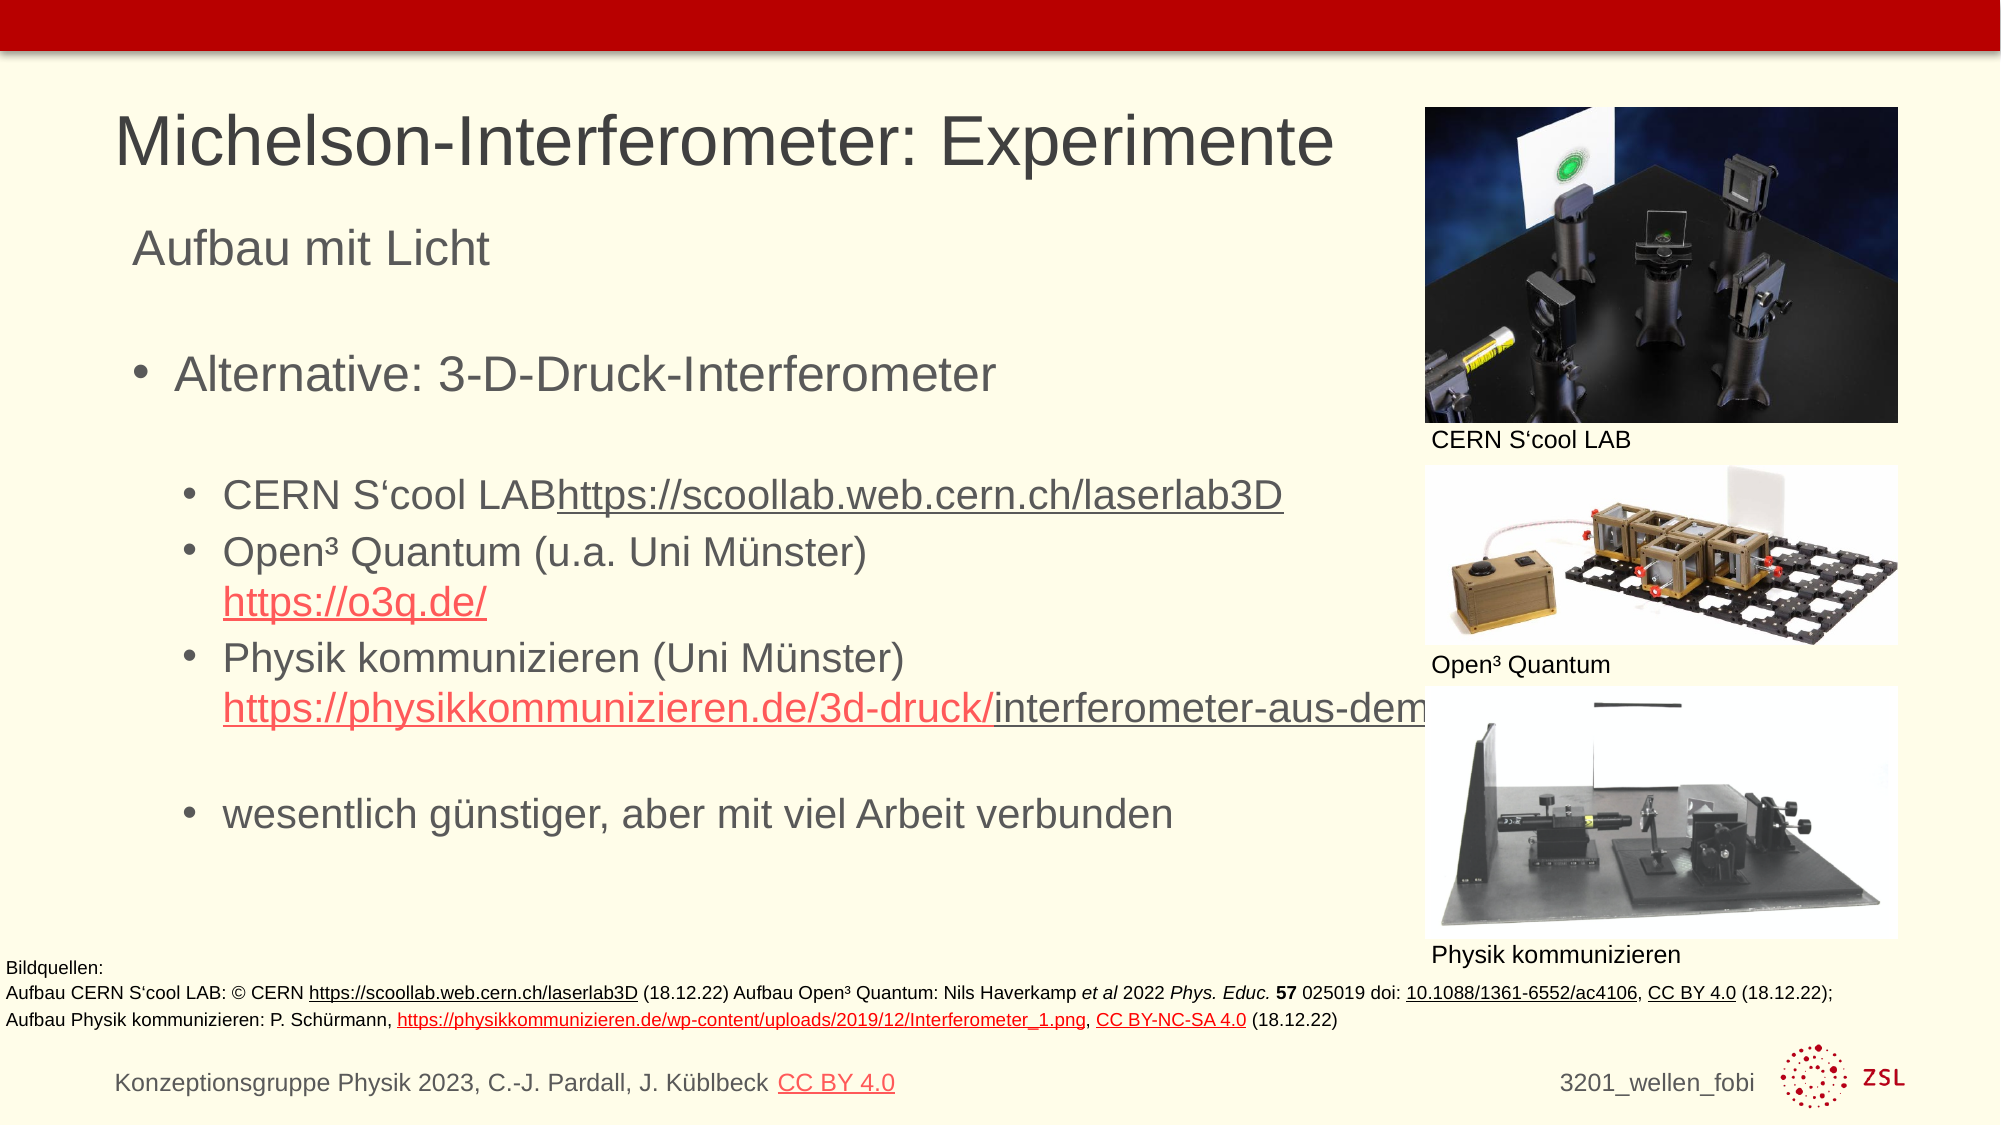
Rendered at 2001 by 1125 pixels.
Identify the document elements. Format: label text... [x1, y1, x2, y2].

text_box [1425, 107, 1899, 978]
picture [1779, 1043, 1905, 1109]
list Aufbau mit Licht Alternative: 3-D-Druck-Interferometer CERN S‘cool LAB https://scoollab.web.cern.ch/laserlab3D Open³ Quantum (u.a. Uni Münster) https://o3q.de/ Physik kommunizieren (Uni Münster) https://physikkommunizieren.de/3d-druck/ interferometer-aus-dem-3d-drucker/ wesentlich günstiger, aber mit viel Arbeit verbunden [99, 208, 1418, 952]
title Michelson-Interferometer: Experimente [99, 90, 1900, 185]
text_box Bildquellen: Aufbau CERN S‘cool LAB: © CERN https://scoollab.web.cern.ch/laserlab3D (18.12.22) Aufbau Open³ Quantum: Nils Haverkamp et al 2022 Phys. Educ. 57 025019 doi: 10.1088/1361-6552/ac4106, CC BY 4.0 (18.12.22); Aufbau Physik kommunizieren: P. Schürmann, https://physikkommunizieren.de/wp-content/uploads/2019/12/Interferometer_1.png, CC BY-NC-SA 4.0 (18.12.22) [0, 952, 2000, 1035]
